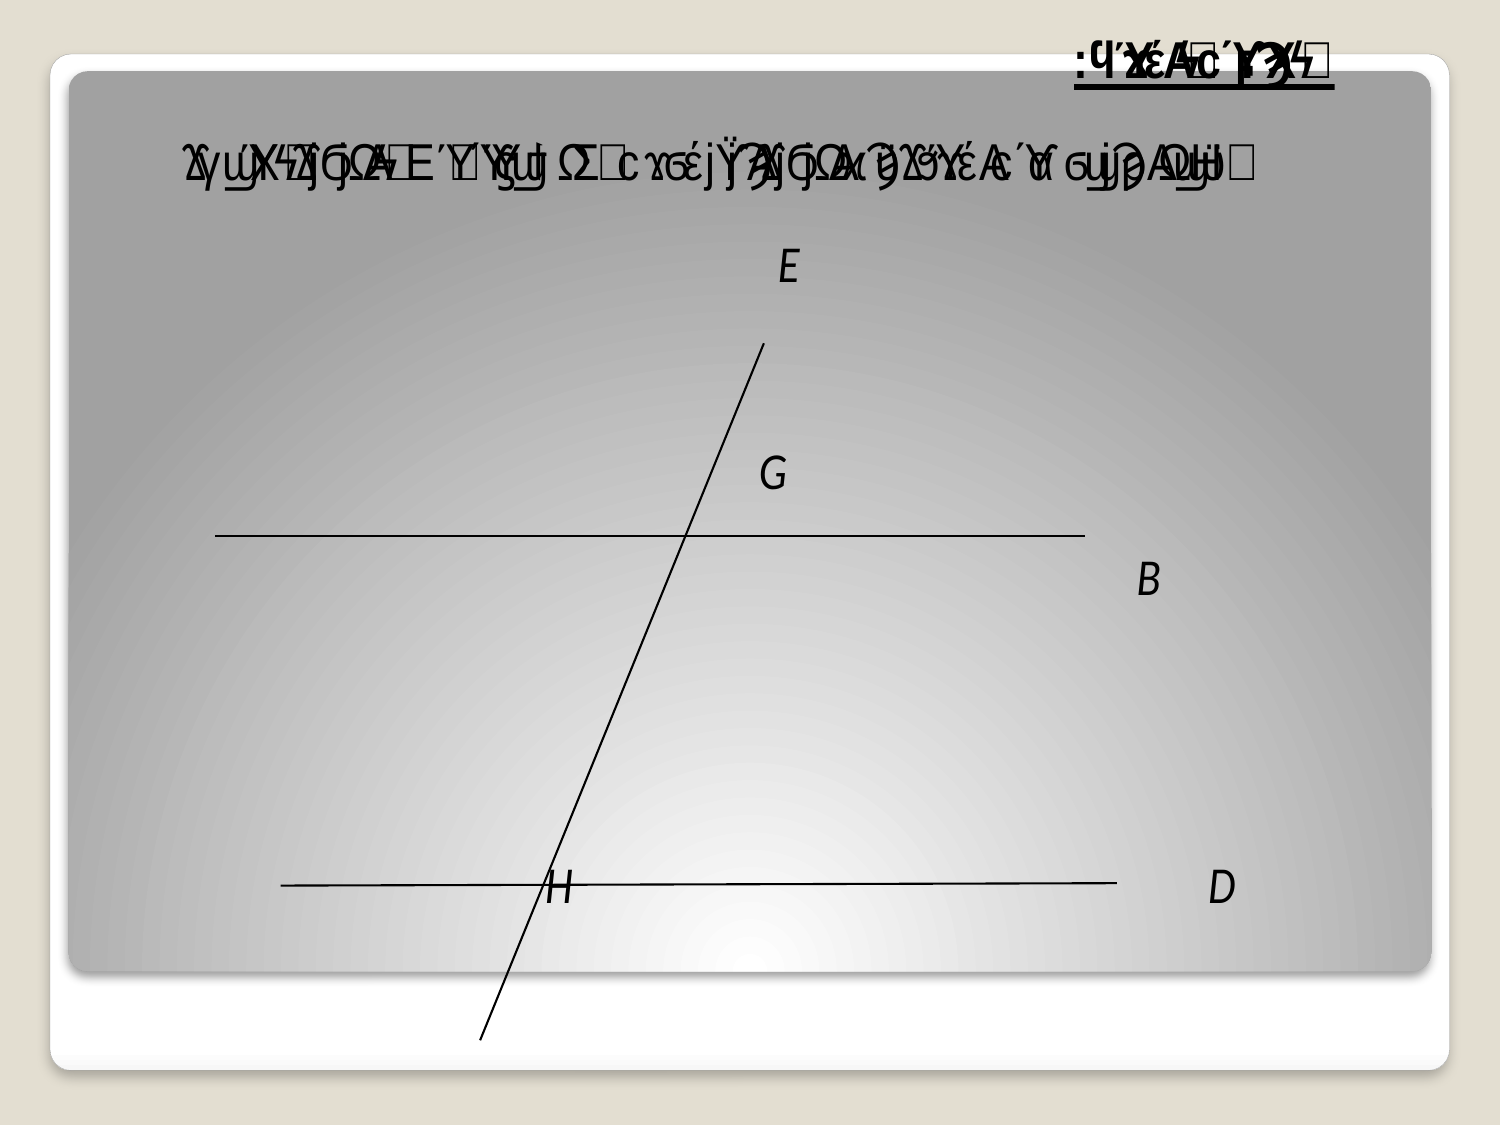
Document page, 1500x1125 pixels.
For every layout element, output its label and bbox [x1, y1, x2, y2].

list [170, 30, 1335, 1047]
